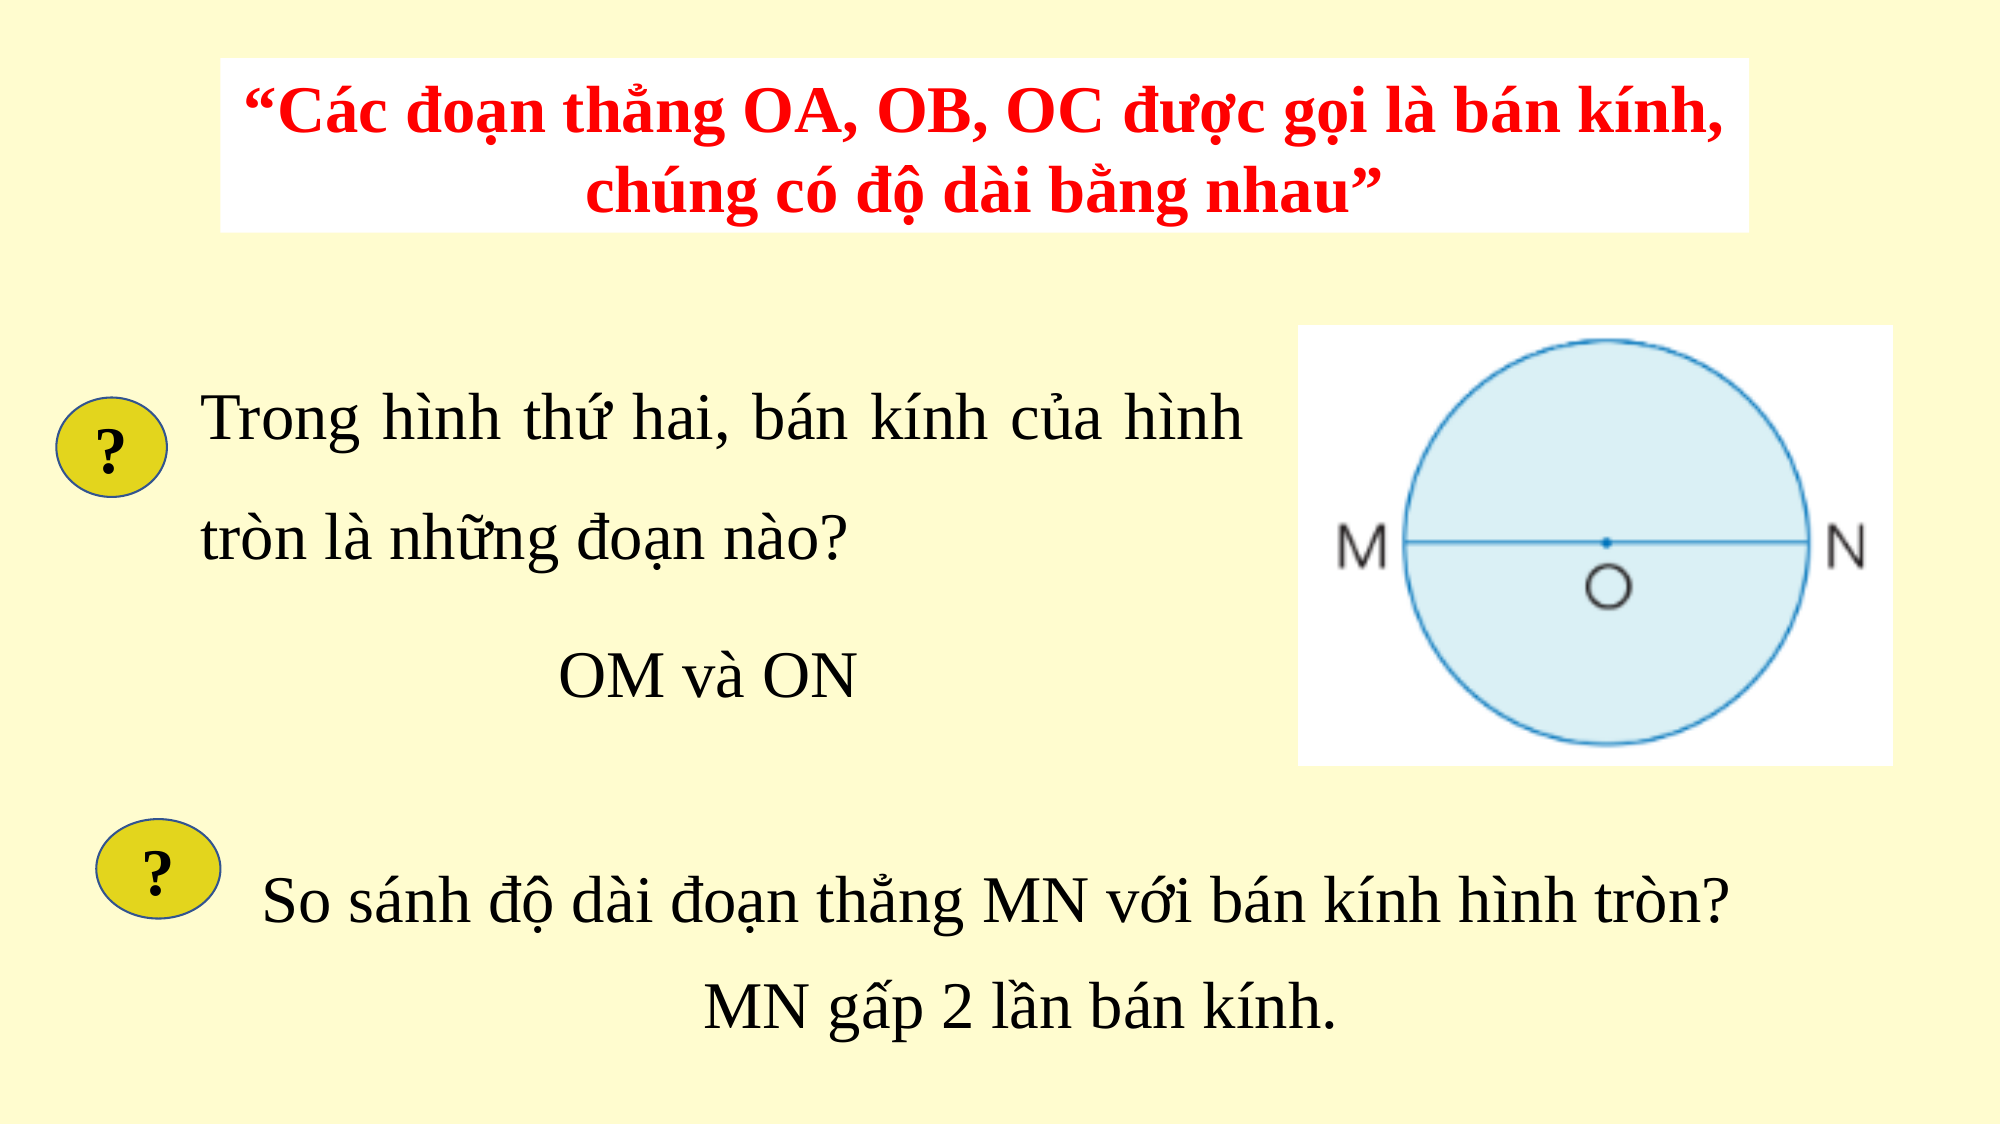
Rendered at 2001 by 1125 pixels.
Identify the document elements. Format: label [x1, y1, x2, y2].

picture [0, 0, 2000, 1124]
text_box [56, 325, 1261, 569]
text_box [96, 807, 1858, 930]
